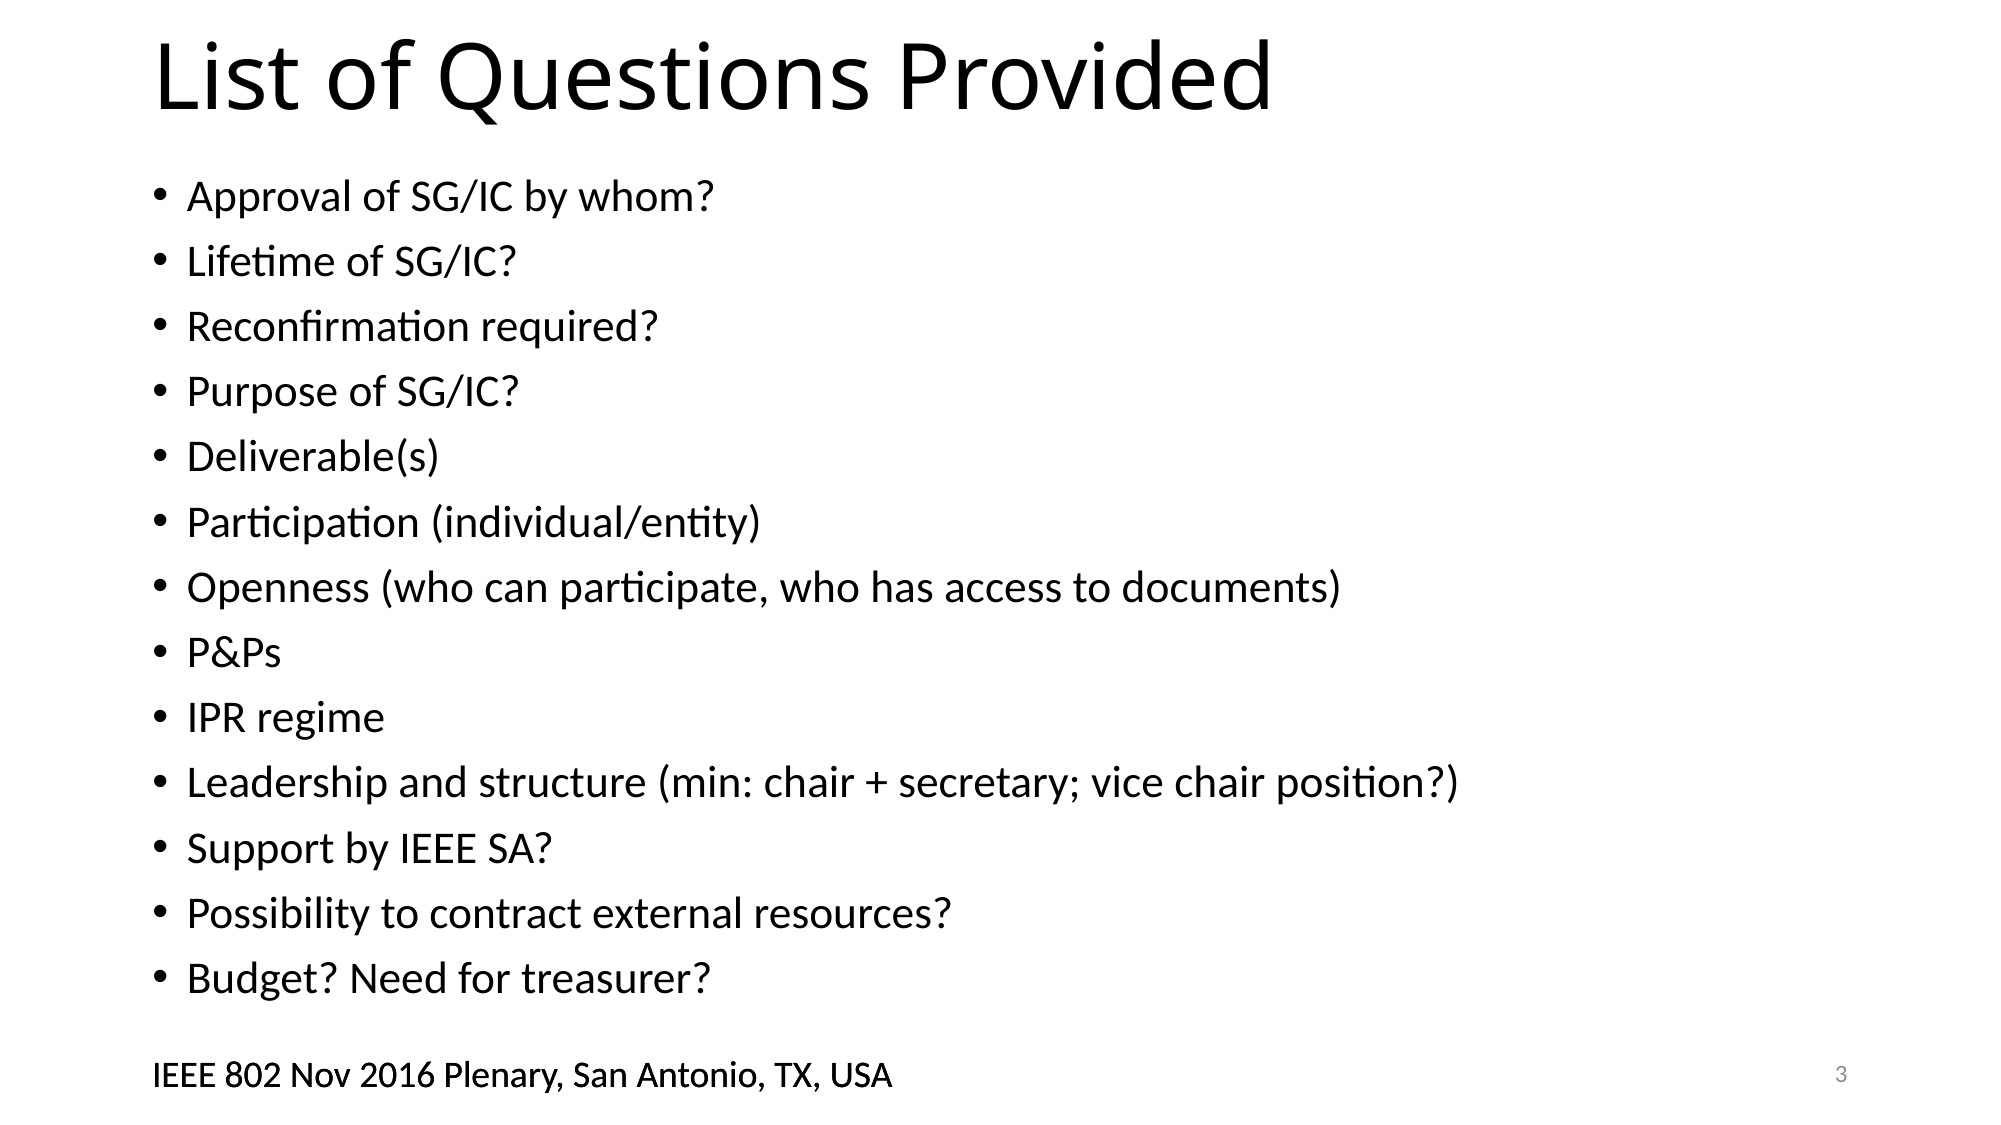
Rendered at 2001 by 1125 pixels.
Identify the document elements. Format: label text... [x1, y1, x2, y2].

title List of Questions Provided [137, 17, 1863, 142]
slide_number 3 [1412, 1042, 1863, 1103]
list Approval of SG/IC by whom? Lifetime of SG/IC? Reconfirmation required? Purpose of SG/IC? Deliverable(s) Participation (individual/entity) Openness (who can participate, who has access to documents) P&Ps IPR regime Leadership and structure (min: chair + secretary; vice chair position?) Support by IEEE SA? Possibility to contract external resources? Budget? Need for treasurer? [137, 164, 1863, 1014]
